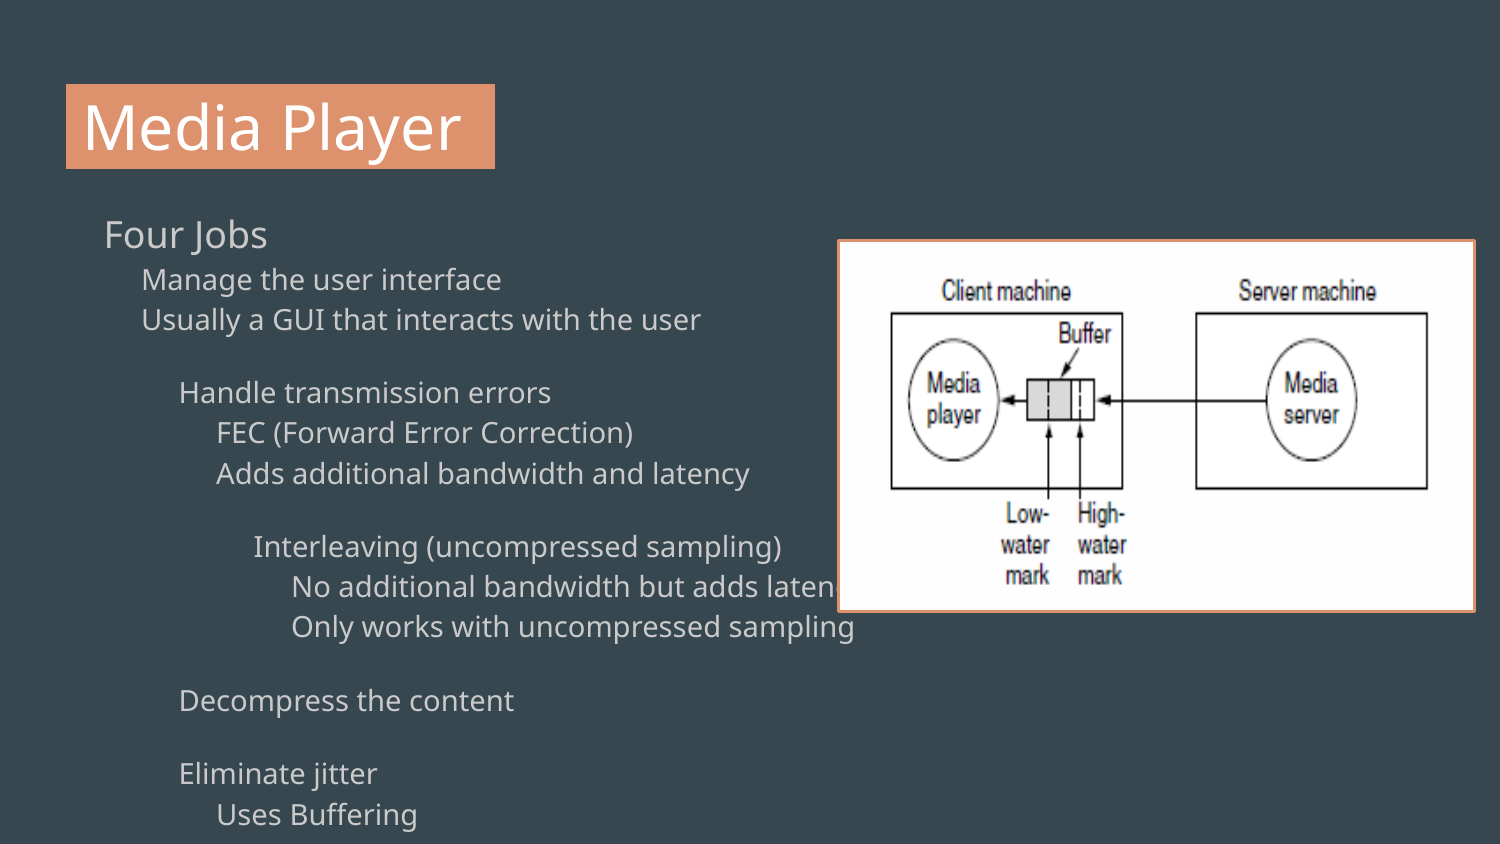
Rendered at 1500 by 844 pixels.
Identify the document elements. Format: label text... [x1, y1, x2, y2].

title Media Player . [51, 72, 1449, 167]
picture [839, 242, 1474, 611]
list Four Jobs Manage the user interface Usually a GUI that interacts with the user Handle transmission errors FEC (Forward Error Correction) Adds additional bandwidth and latency Interleaving (uncompressed sampling) No additional bandwidth but adds latency Only works with uncompressed sampling Decompress the content Eliminate jitter Uses Buffering [51, 189, 1449, 827]
